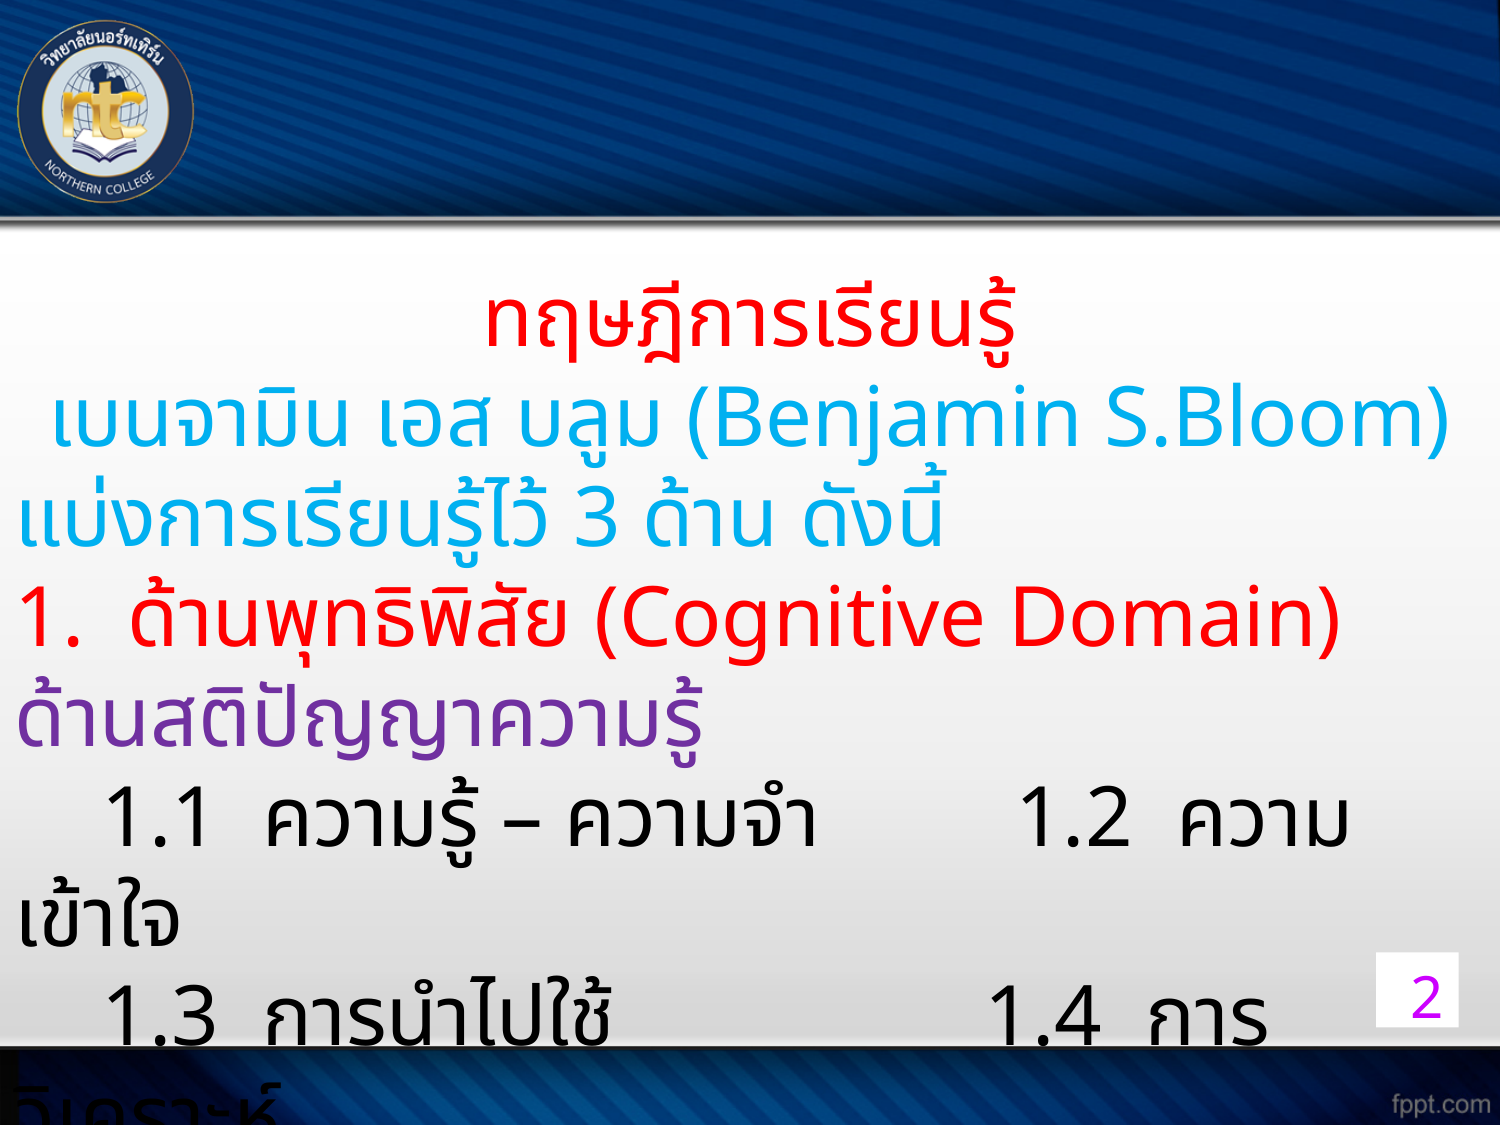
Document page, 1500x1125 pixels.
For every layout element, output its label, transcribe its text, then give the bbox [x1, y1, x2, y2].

picture [0, 0, 1500, 255]
text_box ทฤษฎีการเรียนรู้ เบนจามิน เอส บลูม (Benjamin S.Bloom) แบ่งการเรียนรู้ไว้ 3 ด้าน ดังนี้ 1. ด้านพุทธิพิสัย (Cognitive Domain) ด้านสติปัญญาความรู้ 1.1 ความรู้ – ความจำ 1.2 ความเข้าใจ 1.3 การนำไปใช้ 1.4 การวิเคราะห์ 1.5 การสังเคราะห์ 1.6 การประเมินค่า [0, 255, 1500, 1125]
